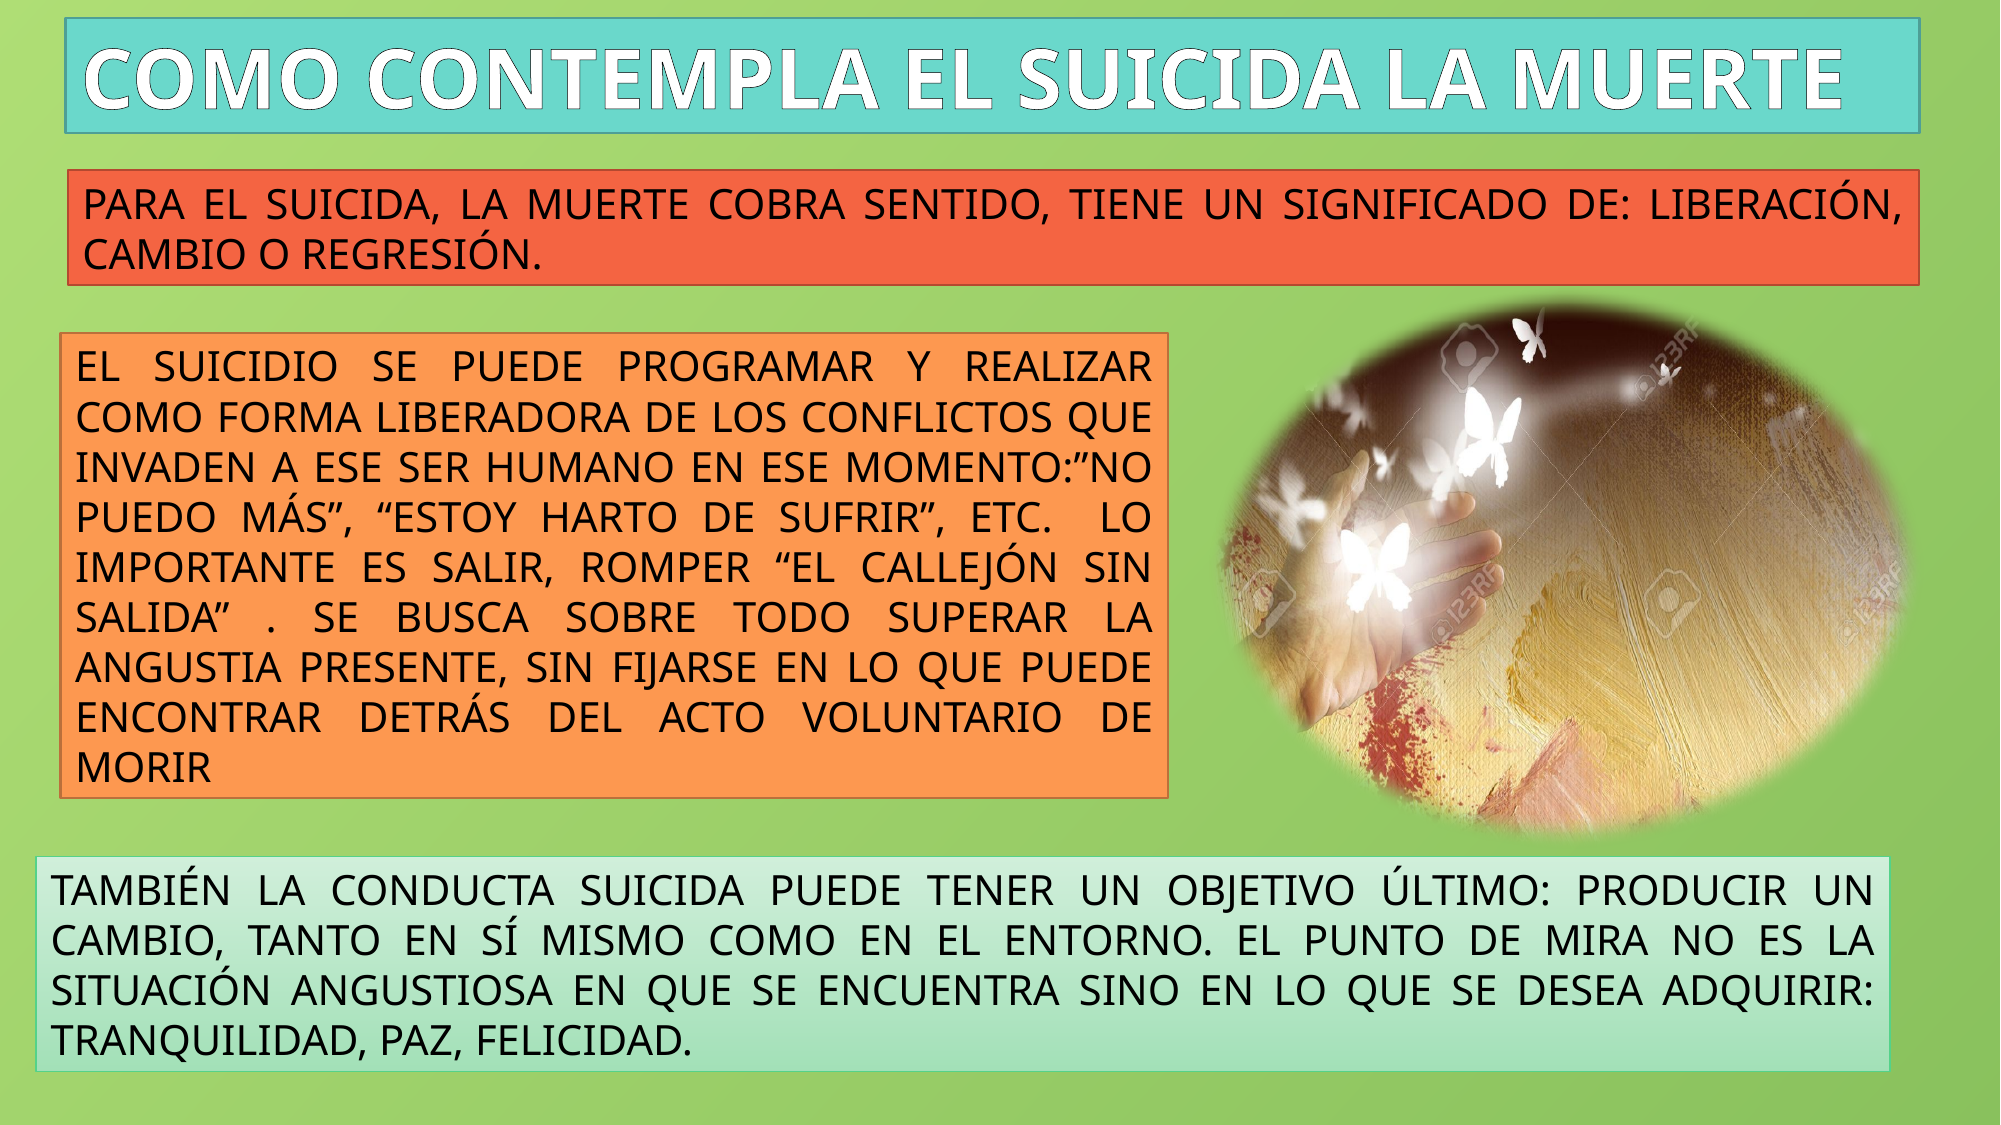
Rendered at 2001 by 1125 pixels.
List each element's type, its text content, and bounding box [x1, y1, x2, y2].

text_box TAMBIÉN LA CONDUCTA SUICIDA PUEDE TENER UN OBJETIVO ÚLTIMO: PRODUCIR UN CAMBIO, TANTO EN SÍ MISMO COMO EN EL ENTORNO. EL PUNTO DE MIRA NO ES LA SITUACIÓN ANGUSTIOSA EN QUE SE ENCUENTRA SINO EN LO QUE SE DESEA ADQUIRIR: TRANQUILIDAD, PAZ, FELICIDAD. [35, 856, 1891, 1072]
text_box PARA EL SUICIDA, LA MUERTE COBRA SENTIDO, TIENE UN SIGNIFICADO DE: LIBERACIÓN, CAMBIO O REGRESIÓN. [67, 169, 1920, 286]
picture [1207, 285, 1925, 850]
text_box EL SUICIDIO SE PUEDE PROGRAMAR Y REALIZAR COMO FORMA LIBERADORA DE LOS CONFLICTOS QUE INVADEN A ESE SER HUMANO EN ESE MOMENTO:”NO PUEDO MÁS”, “ESTOY HARTO DE SUFRIR”, ETC. LO IMPORTANTE ES SALIR, ROMPER “EL CALLEJÓN SIN SALIDA” . SE BUSCA SOBRE TODO SUPERAR LA ANGUSTIA PRESENTE, SIN FIJARSE EN LO QUE PUEDE ENCONTRAR DETRÁS DEL ACTO VOLUNTARIO DE MORIR [59, 332, 1169, 799]
text_box COMO CONTEMPLA EL SUICIDA LA MUERTE [64, 17, 1921, 134]
